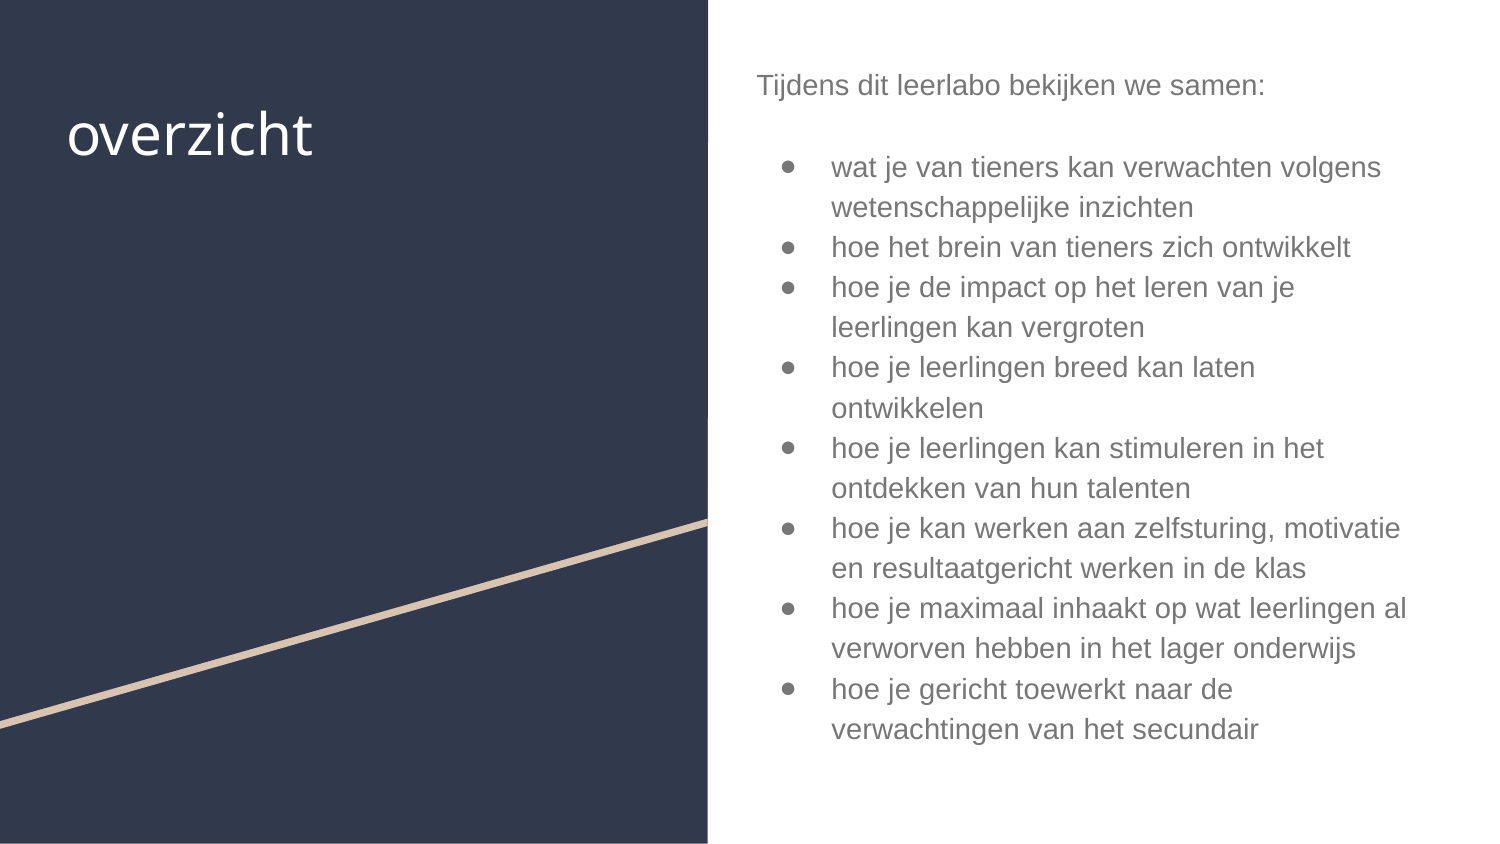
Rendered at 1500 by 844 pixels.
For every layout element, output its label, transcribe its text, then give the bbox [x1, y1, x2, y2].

title overzicht [51, 82, 660, 494]
list Tijdens dit leerlabo bekijken we samen: wat je van tieners kan verwachten volgens wetenschappelijke inzichten hoe het brein van tieners zich ontwikkelt hoe je de impact op het leren van je leerlingen kan vergroten hoe je leerlingen breed kan laten ontwikkelen hoe je leerlingen kan stimuleren in het ontdekken van hun talenten hoe je kan werken aan zelfsturing, motivatie en resultaatgericht werken in de klas hoe je maximaal inhaakt op wat leerlingen al verworven hebben in het lager onderwijs hoe je gericht toewerkt naar de verwachtingen van het secundair [741, 13, 1425, 821]
